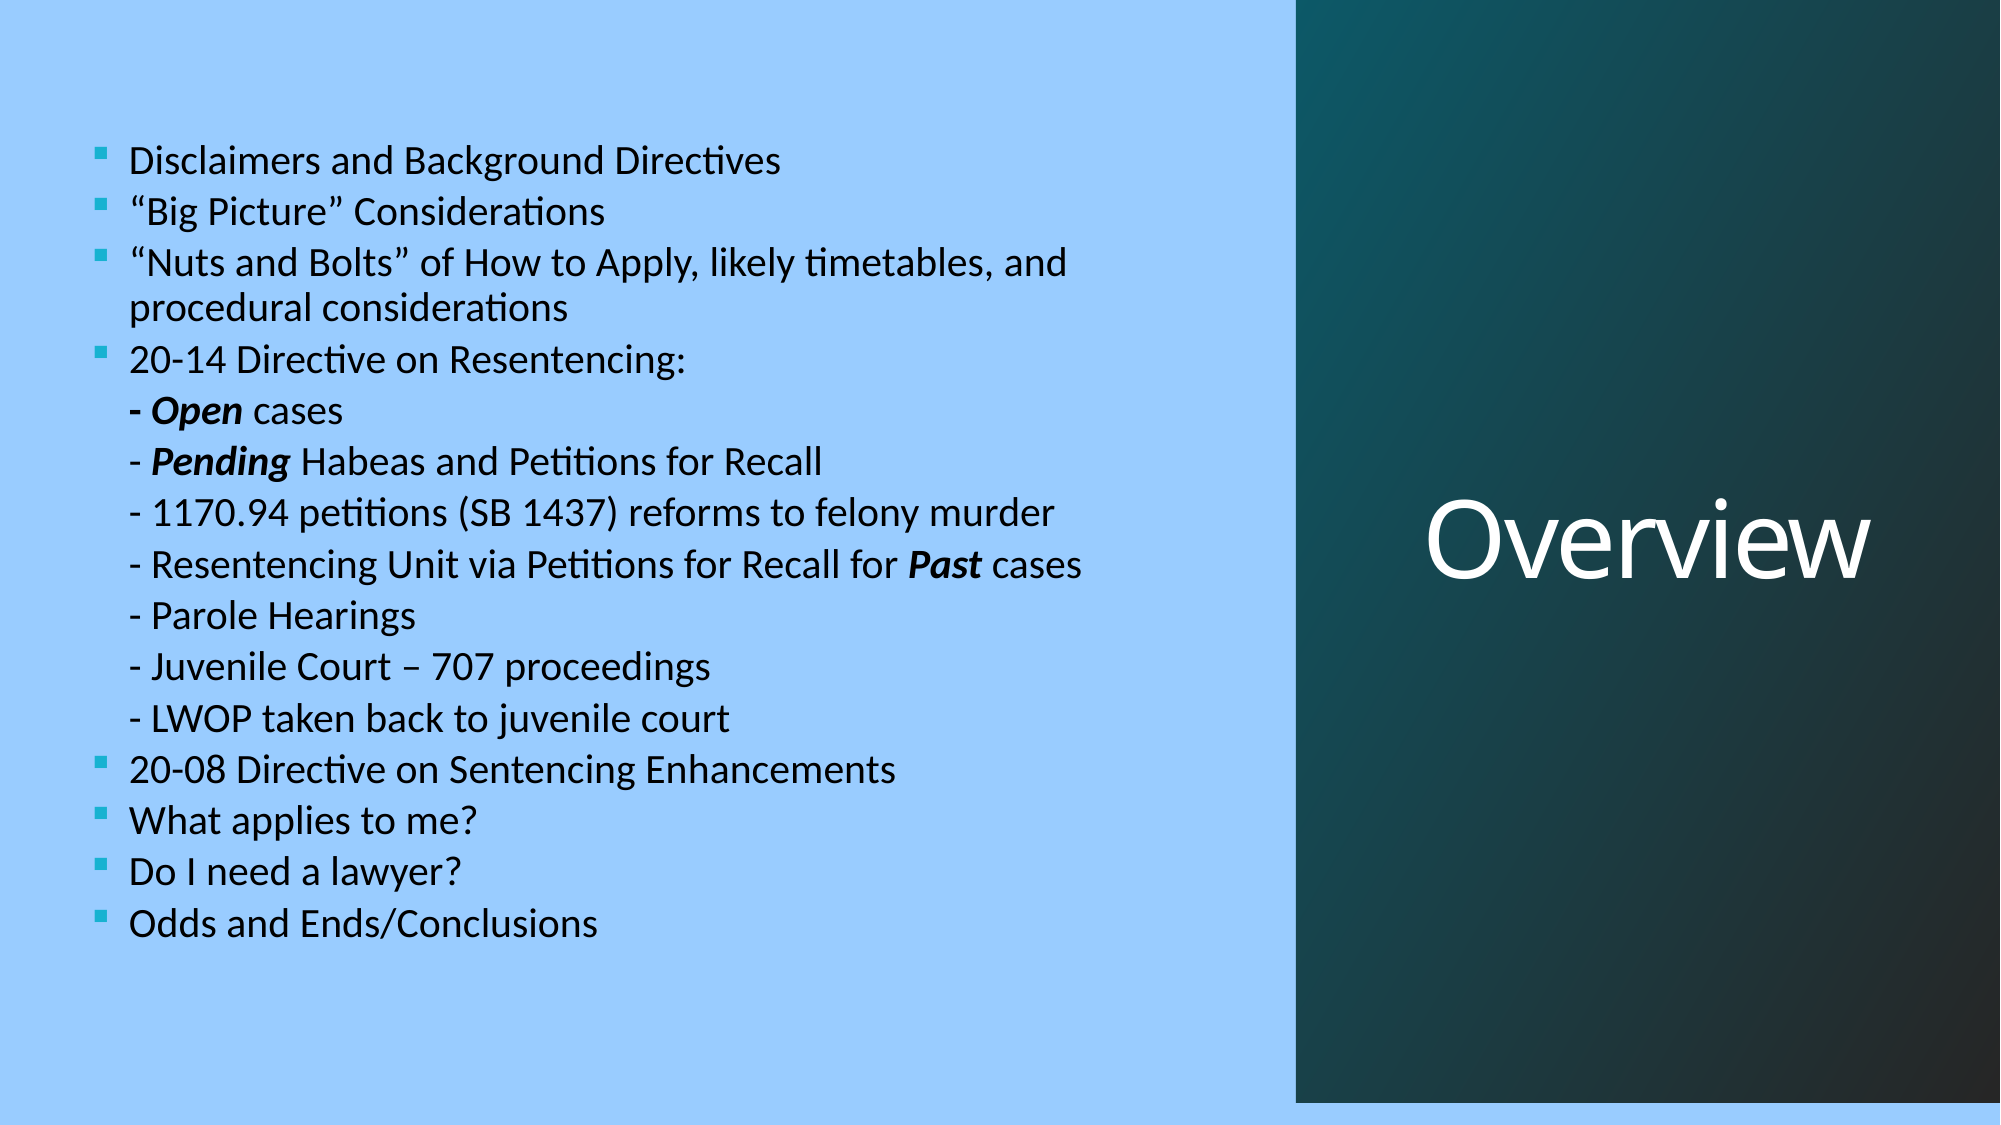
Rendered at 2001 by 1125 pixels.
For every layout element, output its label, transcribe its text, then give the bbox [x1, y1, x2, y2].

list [0, 0, 1296, 1103]
title Overview [1296, 0, 2000, 1103]
